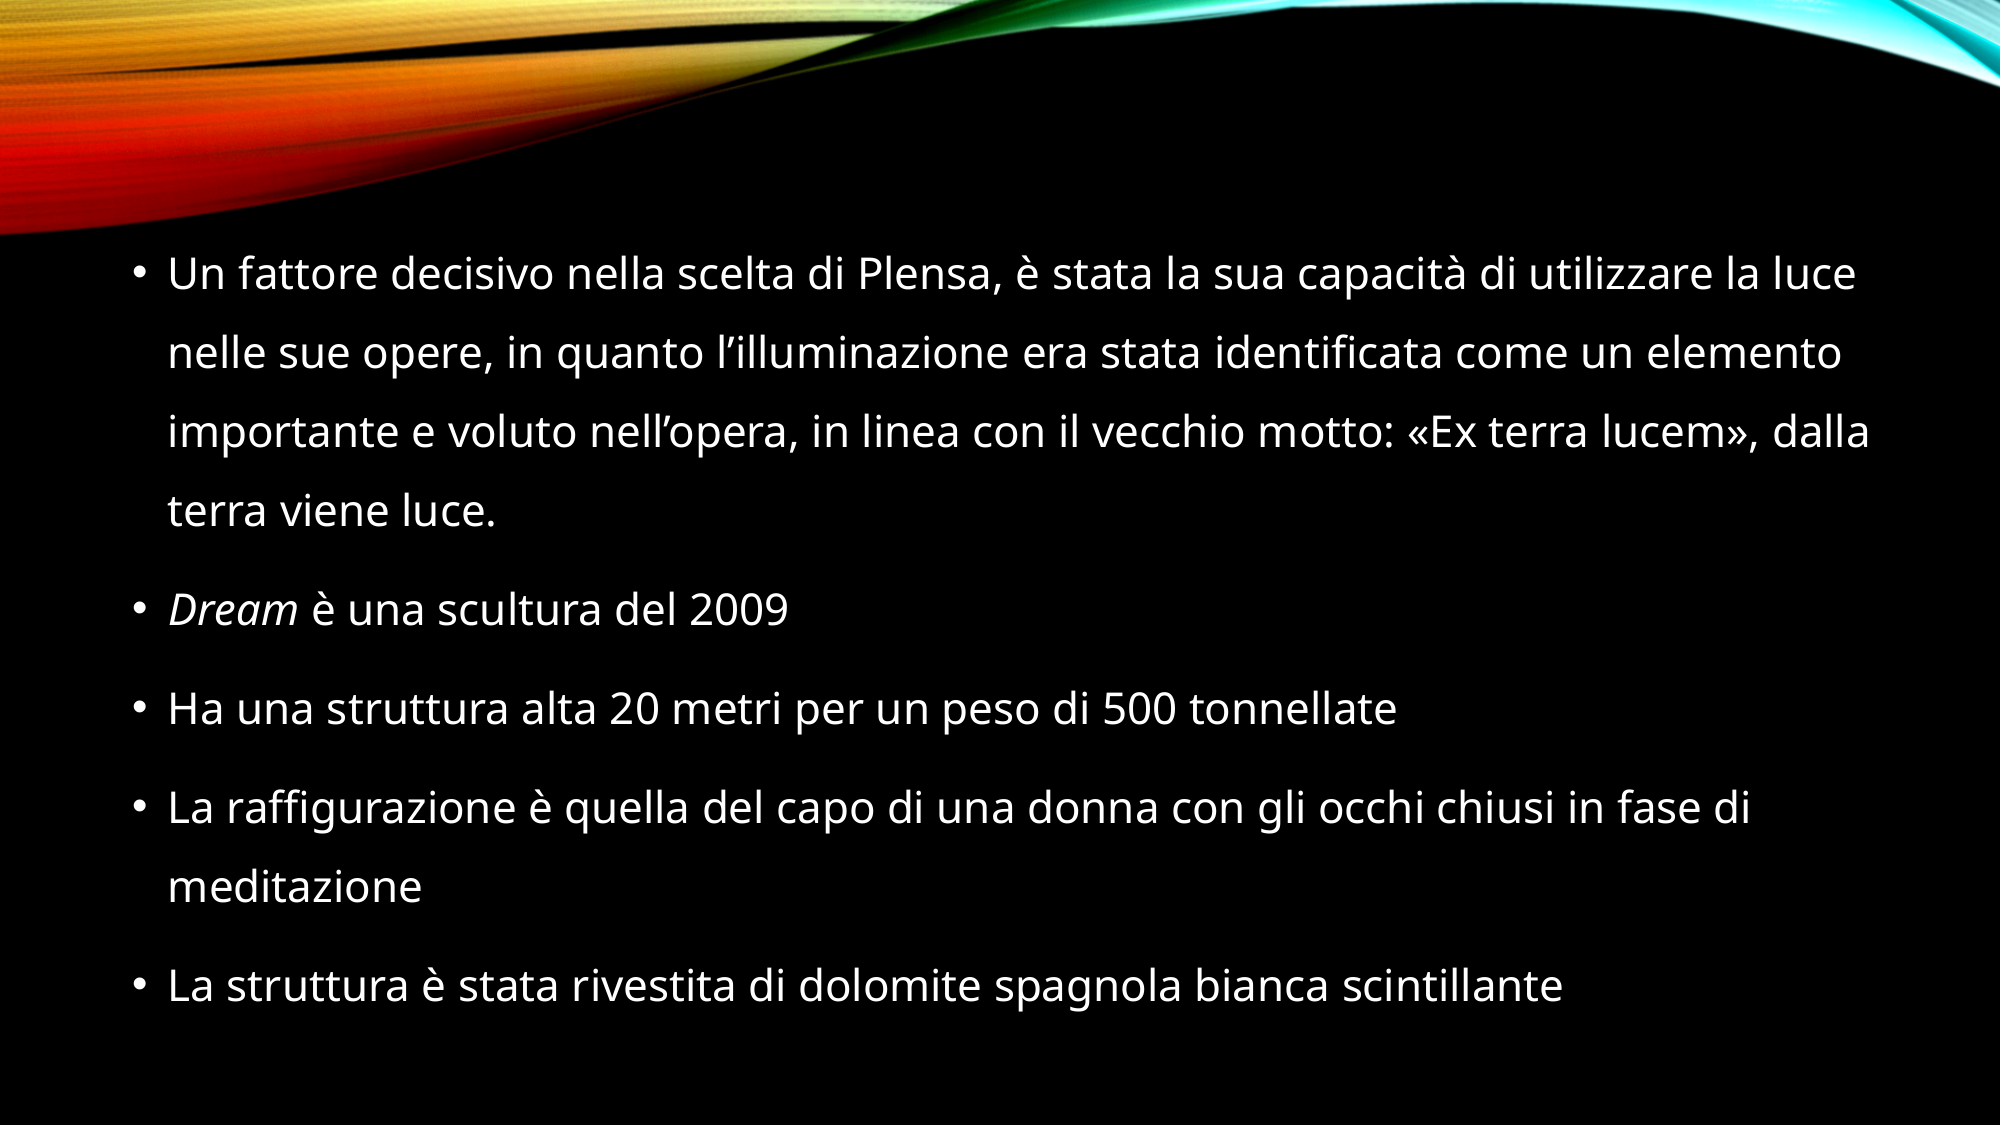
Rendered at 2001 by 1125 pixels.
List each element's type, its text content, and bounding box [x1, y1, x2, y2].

picture [0, 0, 2000, 237]
list Un fattore decisivo nella scelta di Plensa, è stata la sua capacità di utilizzare la luce nelle sue opere, in quanto l’illuminazione era stata identificata come un elemento importante e voluto nell’opera, in linea con il vecchio motto: «Ex terra lucem», dalla terra viene luce. Dream è una scultura del 2009 Ha una struttura alta 20 metri per un peso di 500 tonnellate La raffigurazione è quella del capo di una donna con gli occhi chiusi in fase di meditazione La struttura è stata rivestita di dolomite spagnola bianca scintillante [117, 211, 1893, 1023]
